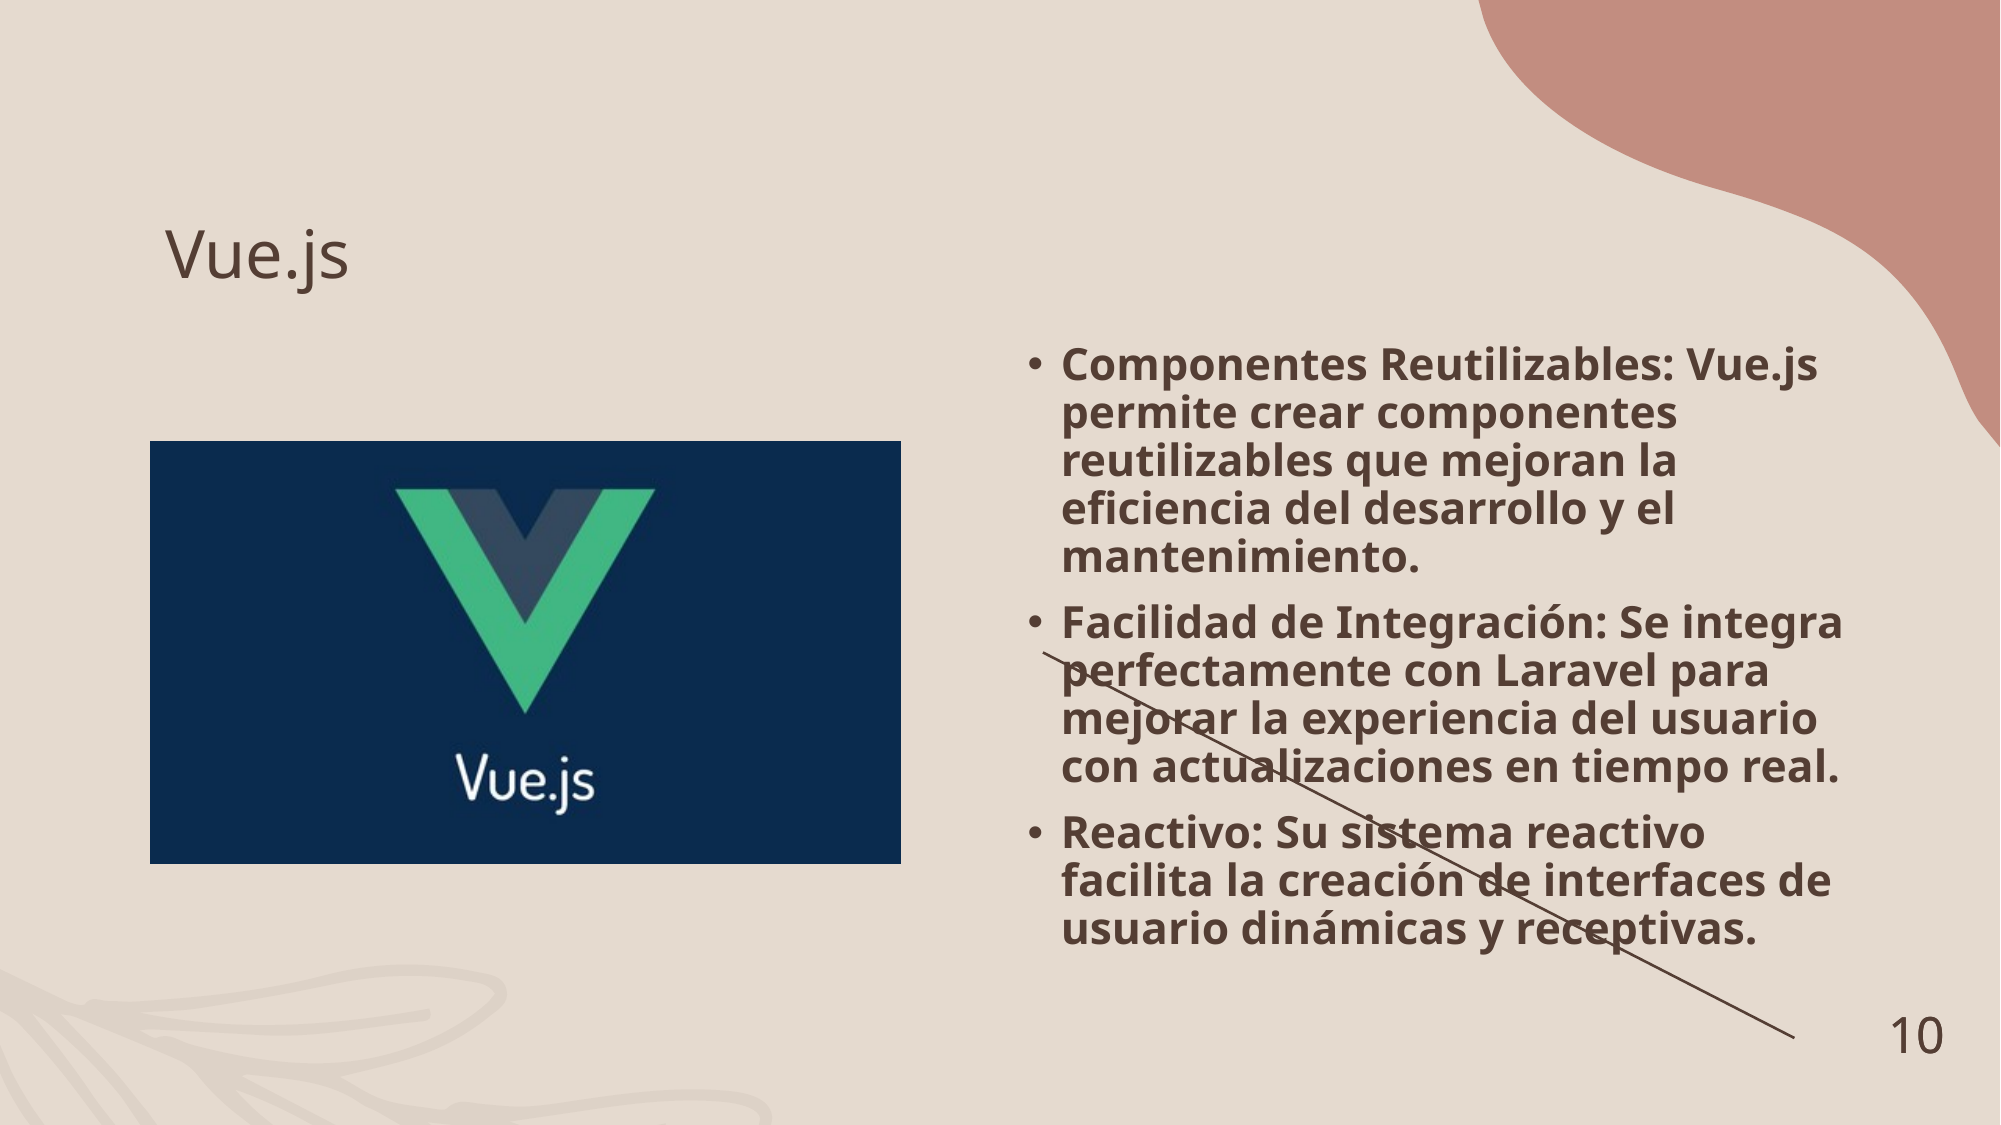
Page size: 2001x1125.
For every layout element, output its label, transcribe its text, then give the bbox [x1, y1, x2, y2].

text_box Componentes Reutilizables: Vue.js permite crear componentes reutilizables que mejoran la eficiencia del desarrollo y el mantenimiento. Facilidad de Integración: Se integra perfectamente con Laravel para mejorar la experiencia del usuario con actualizaciones en tiempo real. Reactivo: Su sistema reactivo facilita la creación de interfaces de usuario dinámicas y receptivas. [1012, 334, 1863, 971]
picture [149, 441, 901, 864]
slide_number 10 [1862, 964, 1971, 1112]
title Vue.js [150, 149, 1850, 300]
